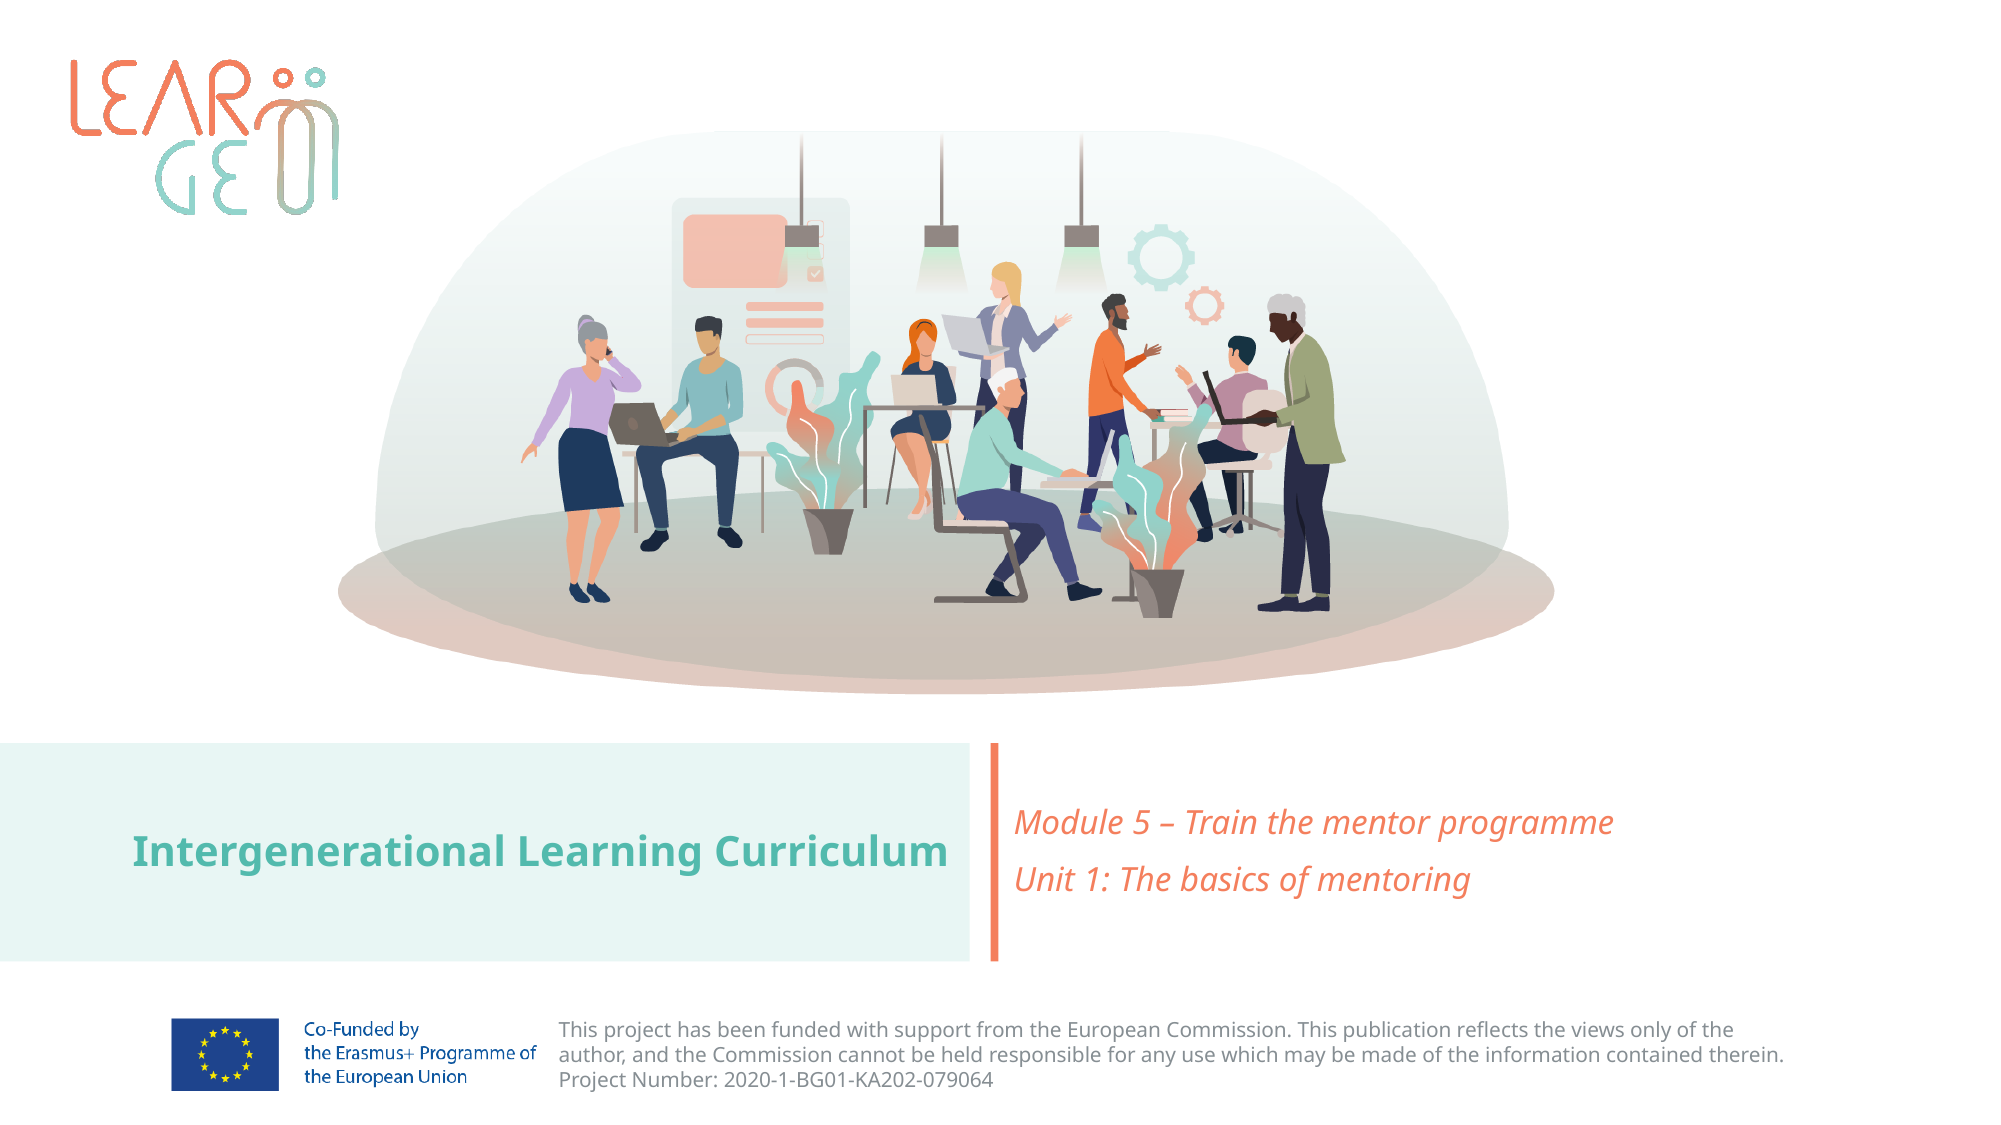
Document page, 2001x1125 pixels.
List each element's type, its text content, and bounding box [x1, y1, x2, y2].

picture [64, 50, 1739, 711]
subtitle Module 5 – Train the mentor programme Unit 1: The basics of mentoring [998, 746, 1848, 959]
title Intergenerational Learning Curriculum [117, 743, 970, 963]
picture [169, 1015, 544, 1093]
